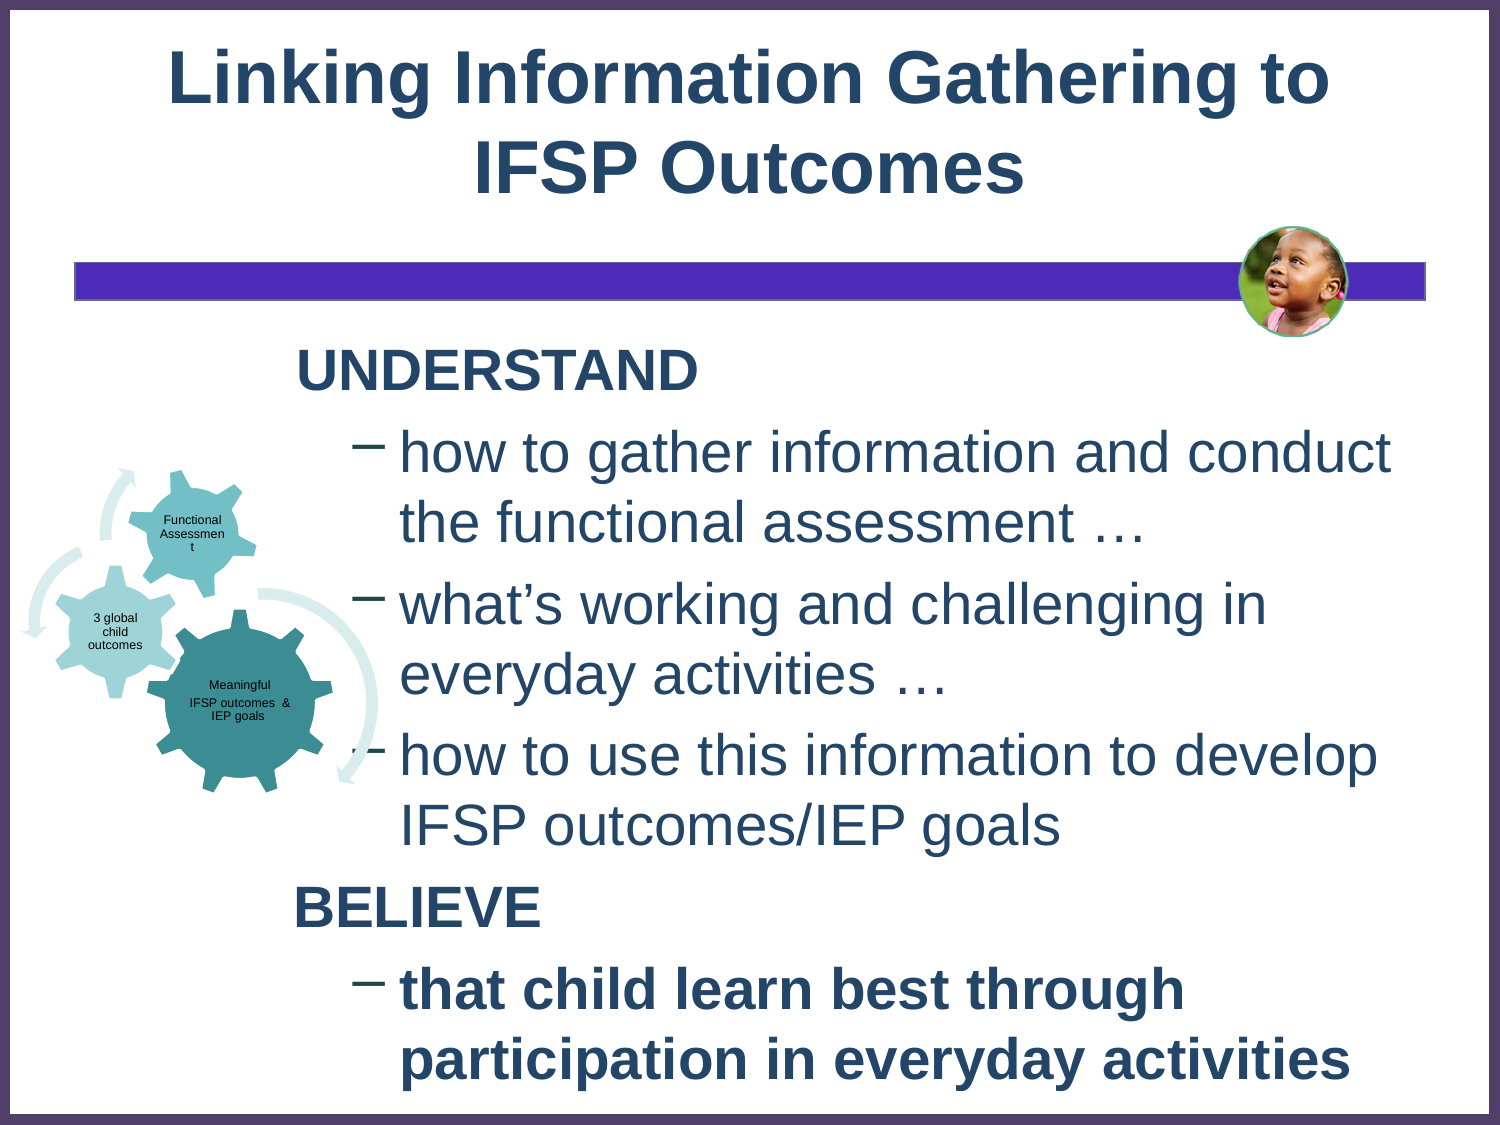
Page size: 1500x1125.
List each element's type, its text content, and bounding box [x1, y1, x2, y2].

list UNDERSTAND how to gather information and conduct the functional assessment … what’s working and challenging in everyday activities … how to use this information to develop IFSP outcomes/IEP goals BELIEVE that child learn best through participation in everyday activities [262, 324, 1426, 1101]
picture [1237, 224, 1350, 324]
title Linking Information Gathering to IFSP Outcomes [74, 24, 1426, 213]
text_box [0, 412, 351, 838]
